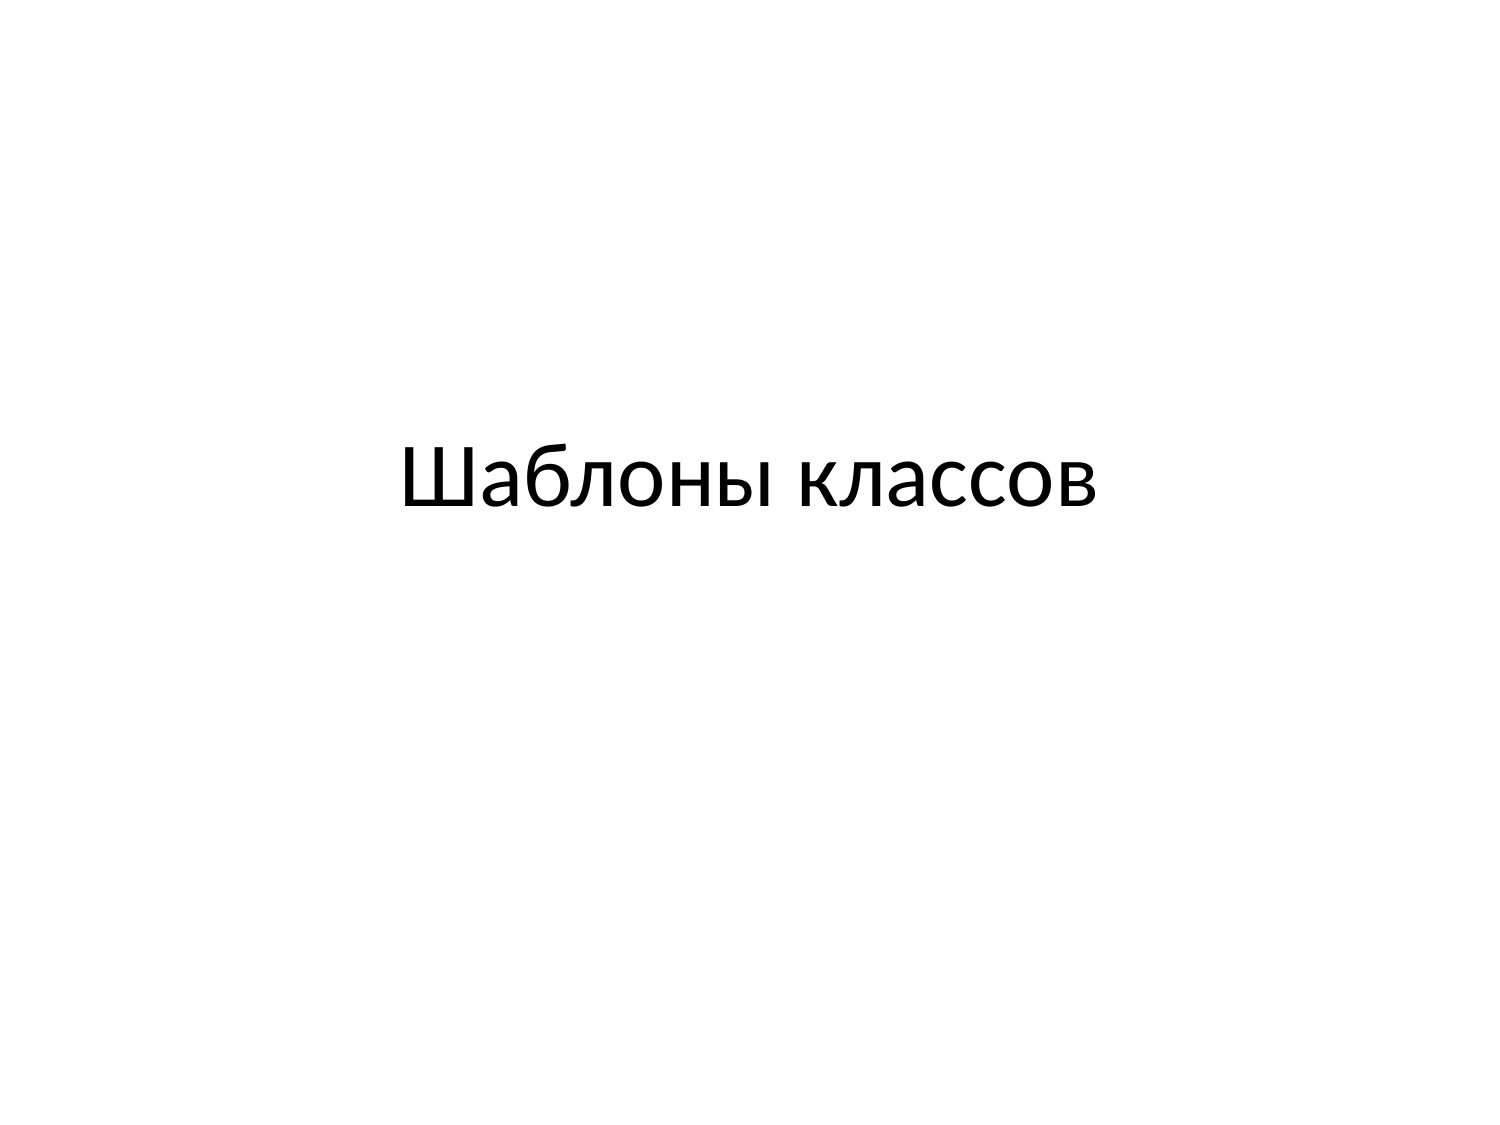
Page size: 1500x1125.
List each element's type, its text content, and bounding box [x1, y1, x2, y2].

title Шаблоны классов [112, 349, 1388, 591]
